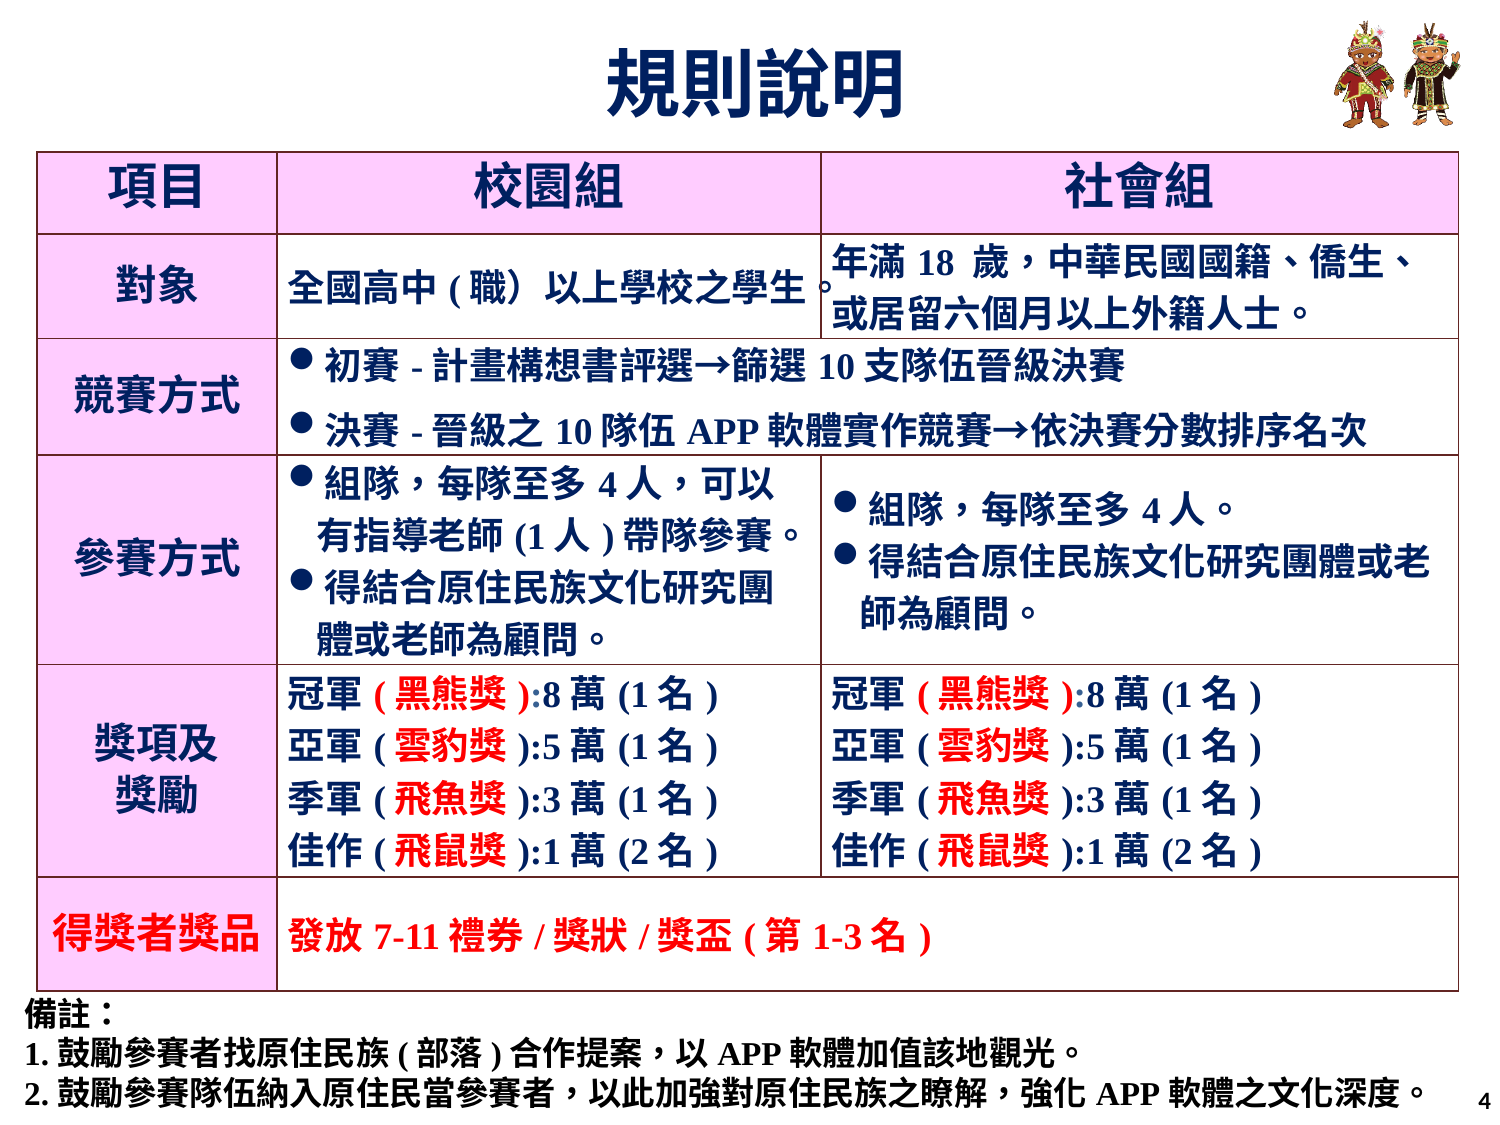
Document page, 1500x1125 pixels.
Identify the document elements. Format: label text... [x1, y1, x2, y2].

table_cell 初賽-計畫構想書評選→篩選10支隊伍晉級決賽 決賽-晉級之10隊伍APP軟體實作競賽→依決賽分數排序名次 [278, 339, 1458, 454]
table_cell 對象 [38, 235, 276, 338]
table_cell 獎項及 獎勵 [38, 665, 276, 876]
table_cell 競賽方式 [38, 339, 276, 454]
table_cell 年滿18 歲，中華民國國籍、僑生、或居留六個月以上外籍人士。 [822, 235, 1458, 338]
table_cell 得獎者獎品 [38, 878, 276, 985]
table_header 社會組 [822, 153, 1458, 233]
table_cell 參賽方式 [38, 456, 276, 664]
table_cell 發放7-11禮券/獎狀/獎盃(第1-3名) [278, 878, 1458, 990]
table_header 校園組 [278, 153, 820, 233]
table_cell 全國高中(職）以上學校之學生。 [278, 235, 820, 338]
slide_number 4 [1156, 1069, 1500, 1125]
title 規則說明 [57, 11, 1454, 151]
table_header 項目 [38, 153, 276, 233]
table_cell 組隊，每隊至多4人。 得結合原住民族文化研究團體或老師為顧問。 [822, 456, 1458, 664]
table_cell 冠軍(黑熊獎):8萬(1名) 亞軍(雲豹獎):5萬(1名) 季軍(飛魚獎):3萬(1名) 佳作(飛鼠獎):1萬(2名) [278, 665, 820, 876]
table_cell 冠軍(黑熊獎):8萬(1名) 亞軍(雲豹獎):5萬(1名) 季軍(飛魚獎):3萬(1名) 佳作(飛鼠獎):1萬(2名) [822, 665, 1458, 876]
text_box 備註： 1.鼓勵參賽者找原住民族(部落)合作提案，以APP軟體加值該地觀光。 2.鼓勵參賽隊伍納入原住民當參賽者，以此加強對原住民族之瞭解，強化APP軟體之文化深度。 [9, 985, 1450, 1120]
table_cell 組隊，每隊至多4人，可以有指導老師(1人)帶隊參賽。 得結合原住民族文化研究團體或老師為顧問。 [278, 456, 820, 664]
